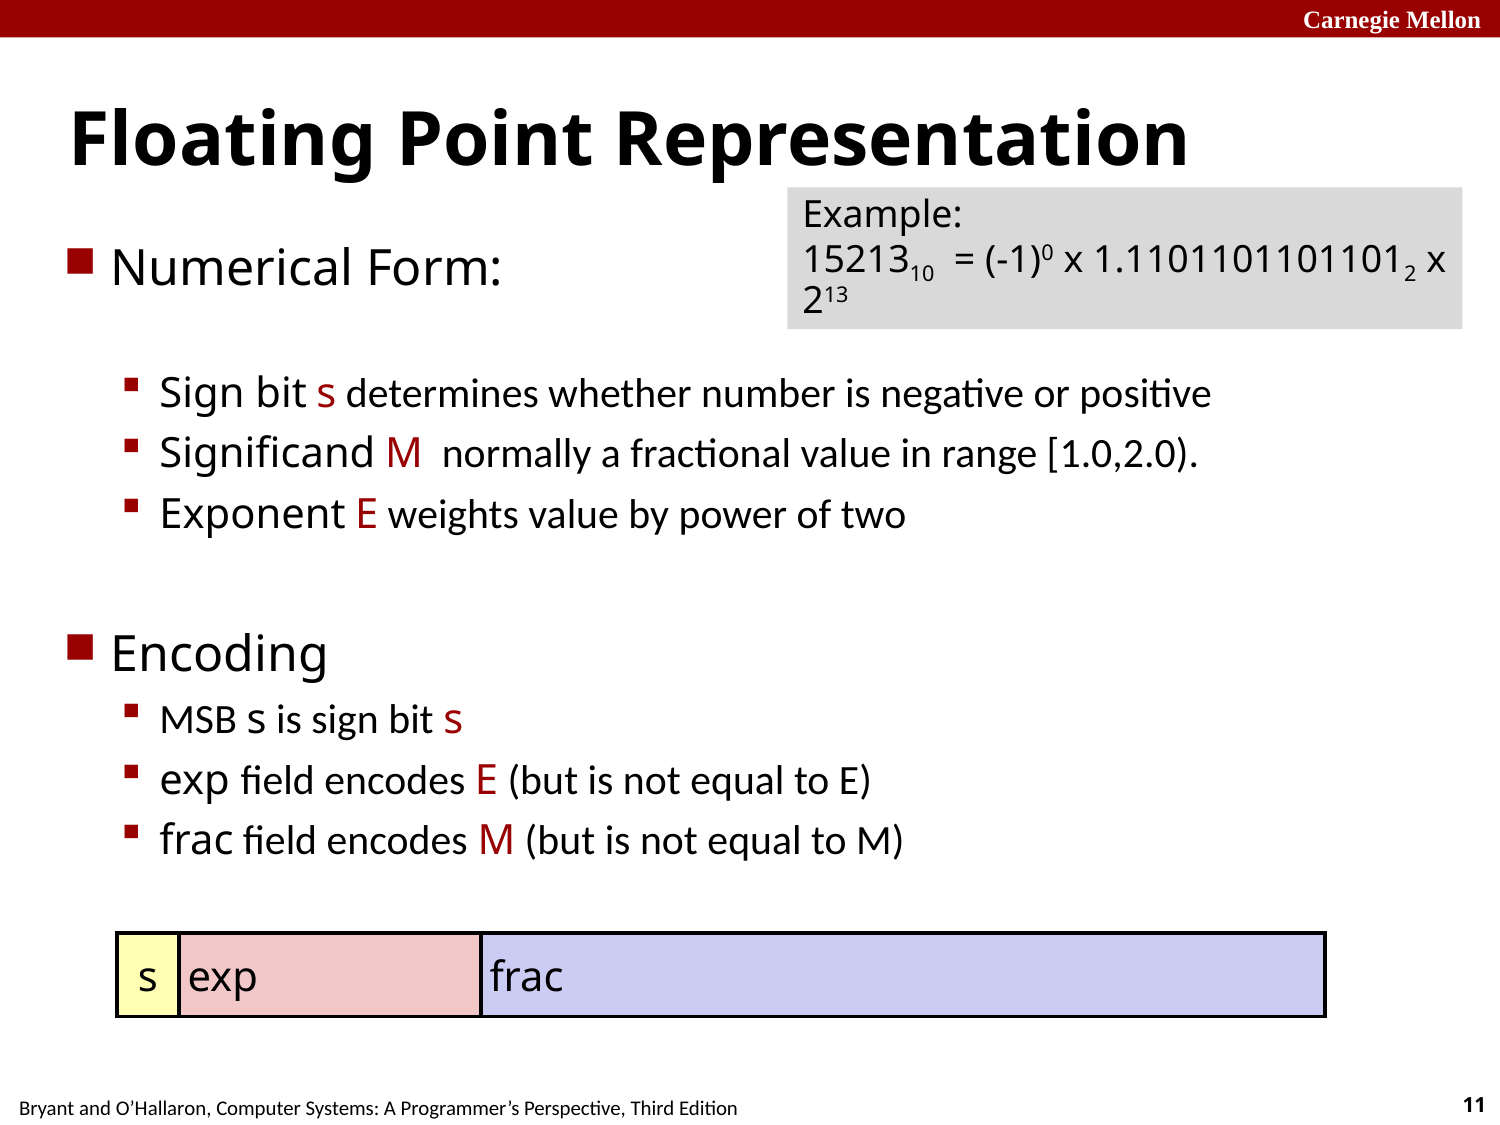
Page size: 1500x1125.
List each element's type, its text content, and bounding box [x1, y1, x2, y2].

table_header frac [483, 935, 1323, 1015]
text_box Example: 1521310 = (-1)0 x 1.11011011011012 x 213 [787, 187, 1463, 330]
title Floating Point Representation [62, 41, 1438, 230]
table_header exp [181, 935, 479, 1015]
table_header s [119, 935, 177, 1015]
